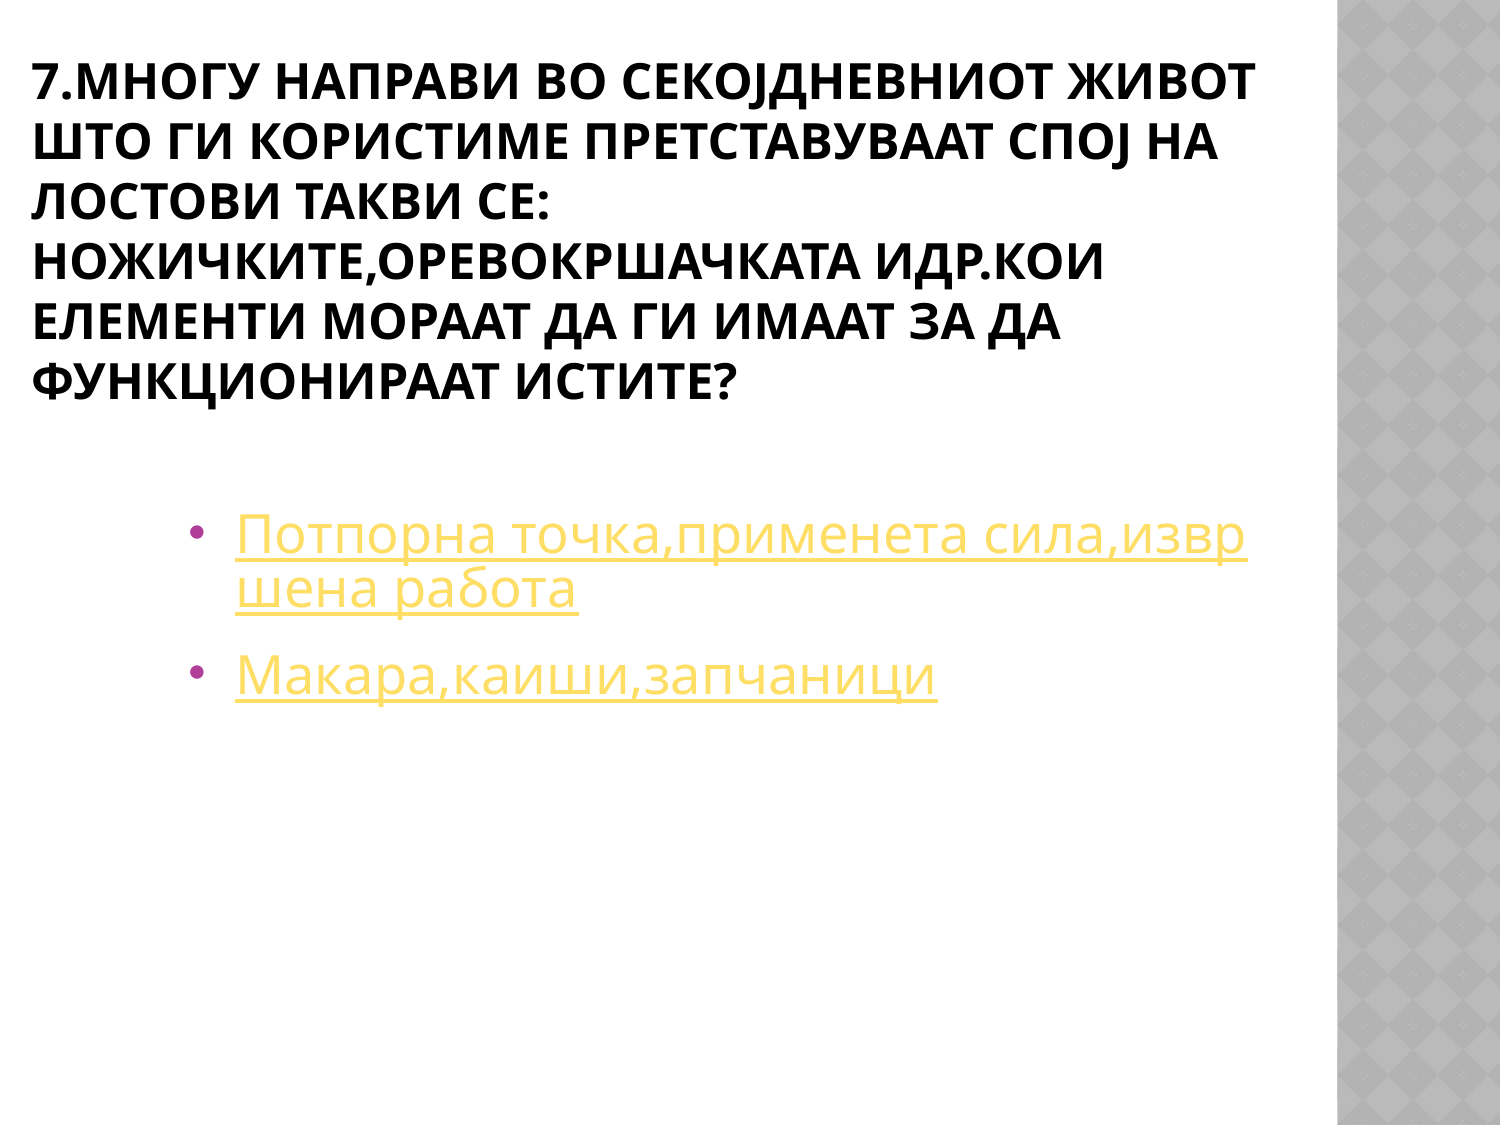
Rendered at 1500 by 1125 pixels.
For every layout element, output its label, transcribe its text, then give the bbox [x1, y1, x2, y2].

list Потпорна точка,применета сила,извршена работа Макара,каиши,запчаници [175, 492, 1266, 1005]
title 7.Многу направи во секојдневниот живот што ги користиме претставуваат спој на лостови такви се: ножичките,оревокршачката идр.Кои елементи мораат да ги имаат за да функционираат истите? [23, 23, 1325, 411]
